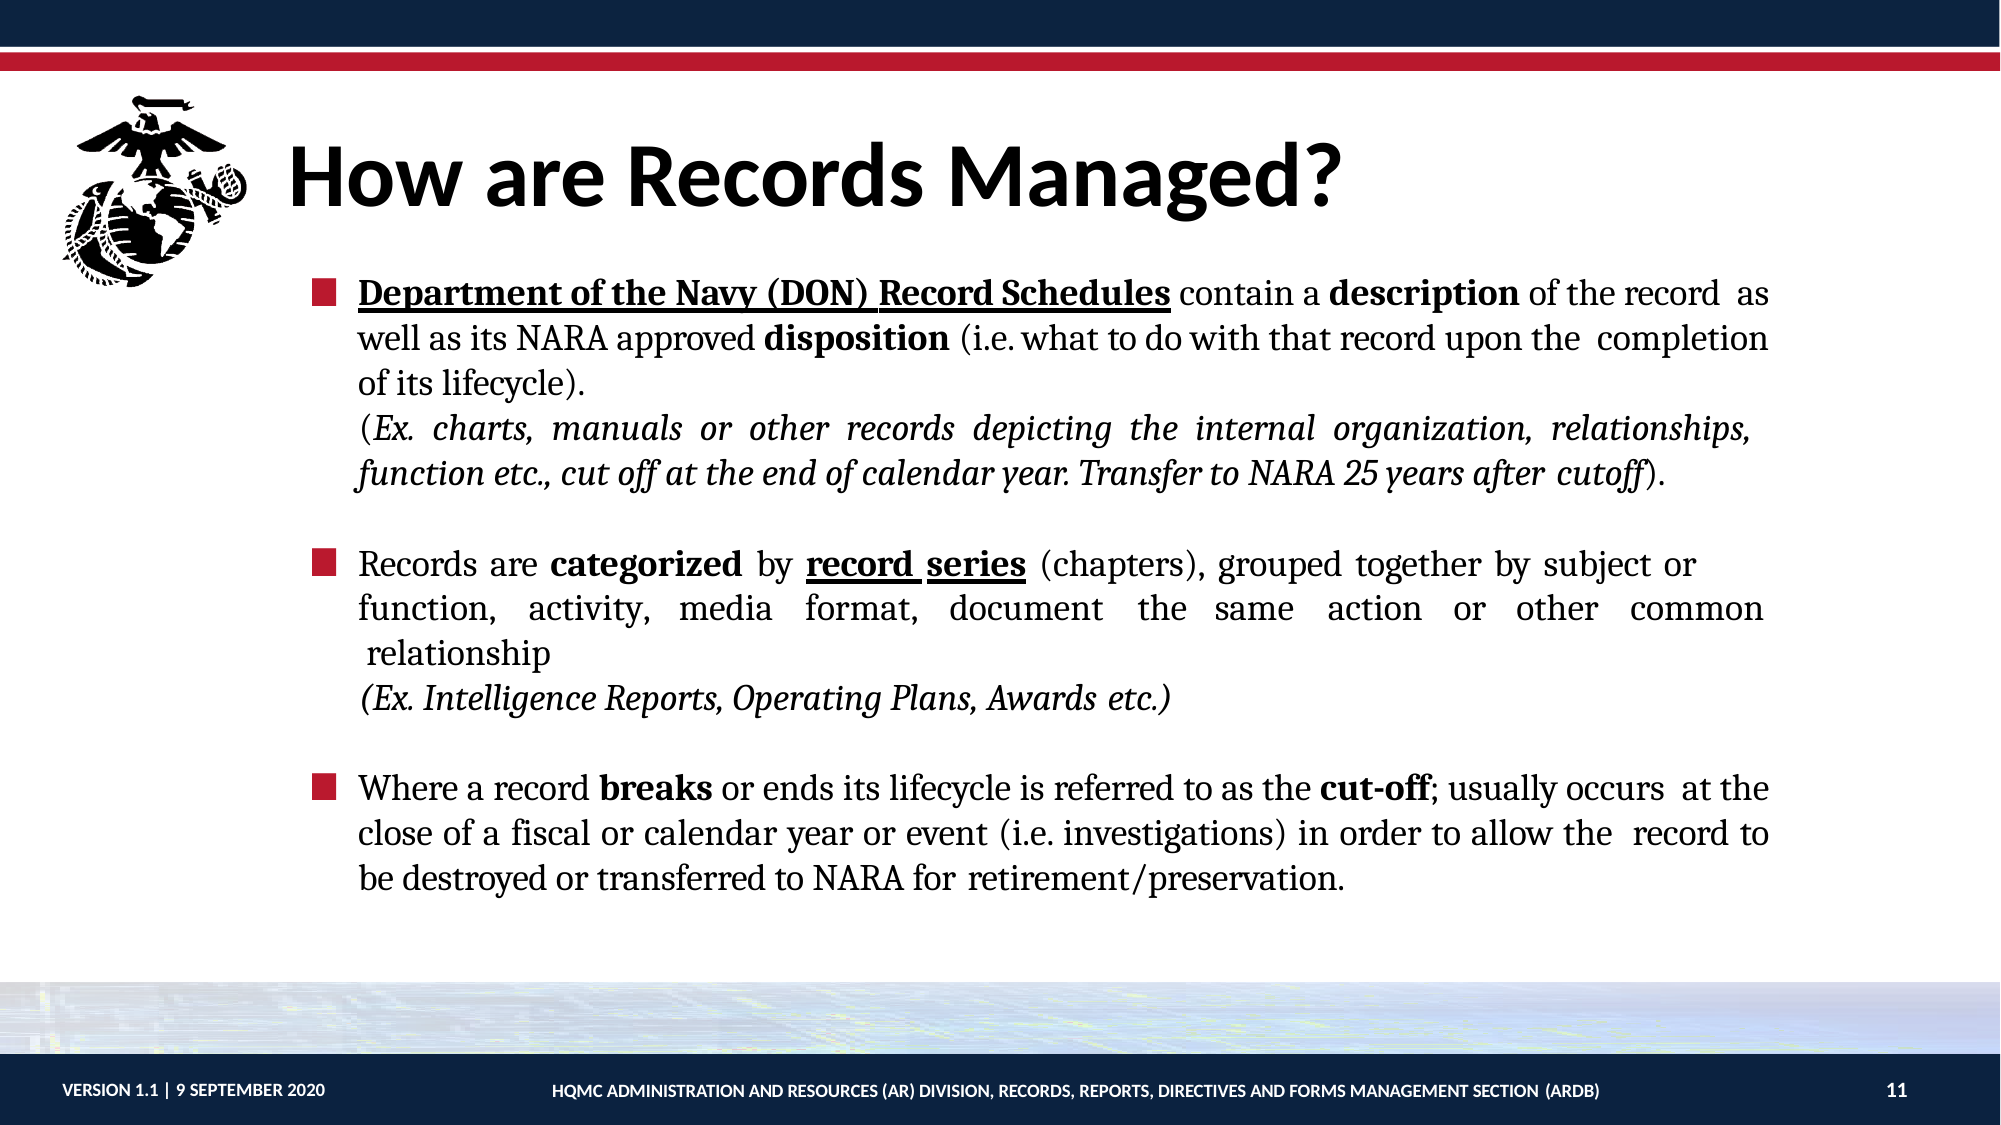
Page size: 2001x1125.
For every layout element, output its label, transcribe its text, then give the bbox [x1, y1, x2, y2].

footer HQMC ADMINISTRATION AND RESOURCES (AR) DIVISION, RECORDS, REPORTS, DIRECTIVES AND FORMS MANAGEMENT SECTION (ARDB) [549, 1081, 1619, 1125]
text_box same action or other common [1215, 581, 1770, 629]
text_box [0, 49, 297, 347]
slide_number 11 [1879, 1078, 1915, 1125]
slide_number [60, 1079, 328, 1125]
picture [0, 982, 2000, 1054]
picture [0, 0, 2000, 47]
title How are Records Managed? [297, 112, 1353, 303]
list Department of the Navy (DON) Record Schedules contain a description of the record as well as its NARA approved disposition (i.e. what to do with that record upon the completion of its lifecycle). (Ex. charts, manuals or other records depicting the internal organization, relationships, function etc., cut off at the end of calendar year. Transfer to NARA 25 years after cutoff). Records are categorized by record series (chapters), grouped together by subject or [356, 266, 1771, 906]
text_box function, activity, media format, document the relationship (Ex. Intelligence Reports, Operating Plans, Awards etc.) [356, 581, 1215, 719]
text_box [312, 773, 337, 800]
text_box Where a record breaks or ends its lifecycle is referred to as the cut-off; usually occurs at the close of a fiscal or calendar year or event (i.e. investigations) in order to allow the record to be destroyed or transferred to NARA for retirement/preservation. [356, 761, 1770, 899]
text_box [312, 548, 337, 576]
